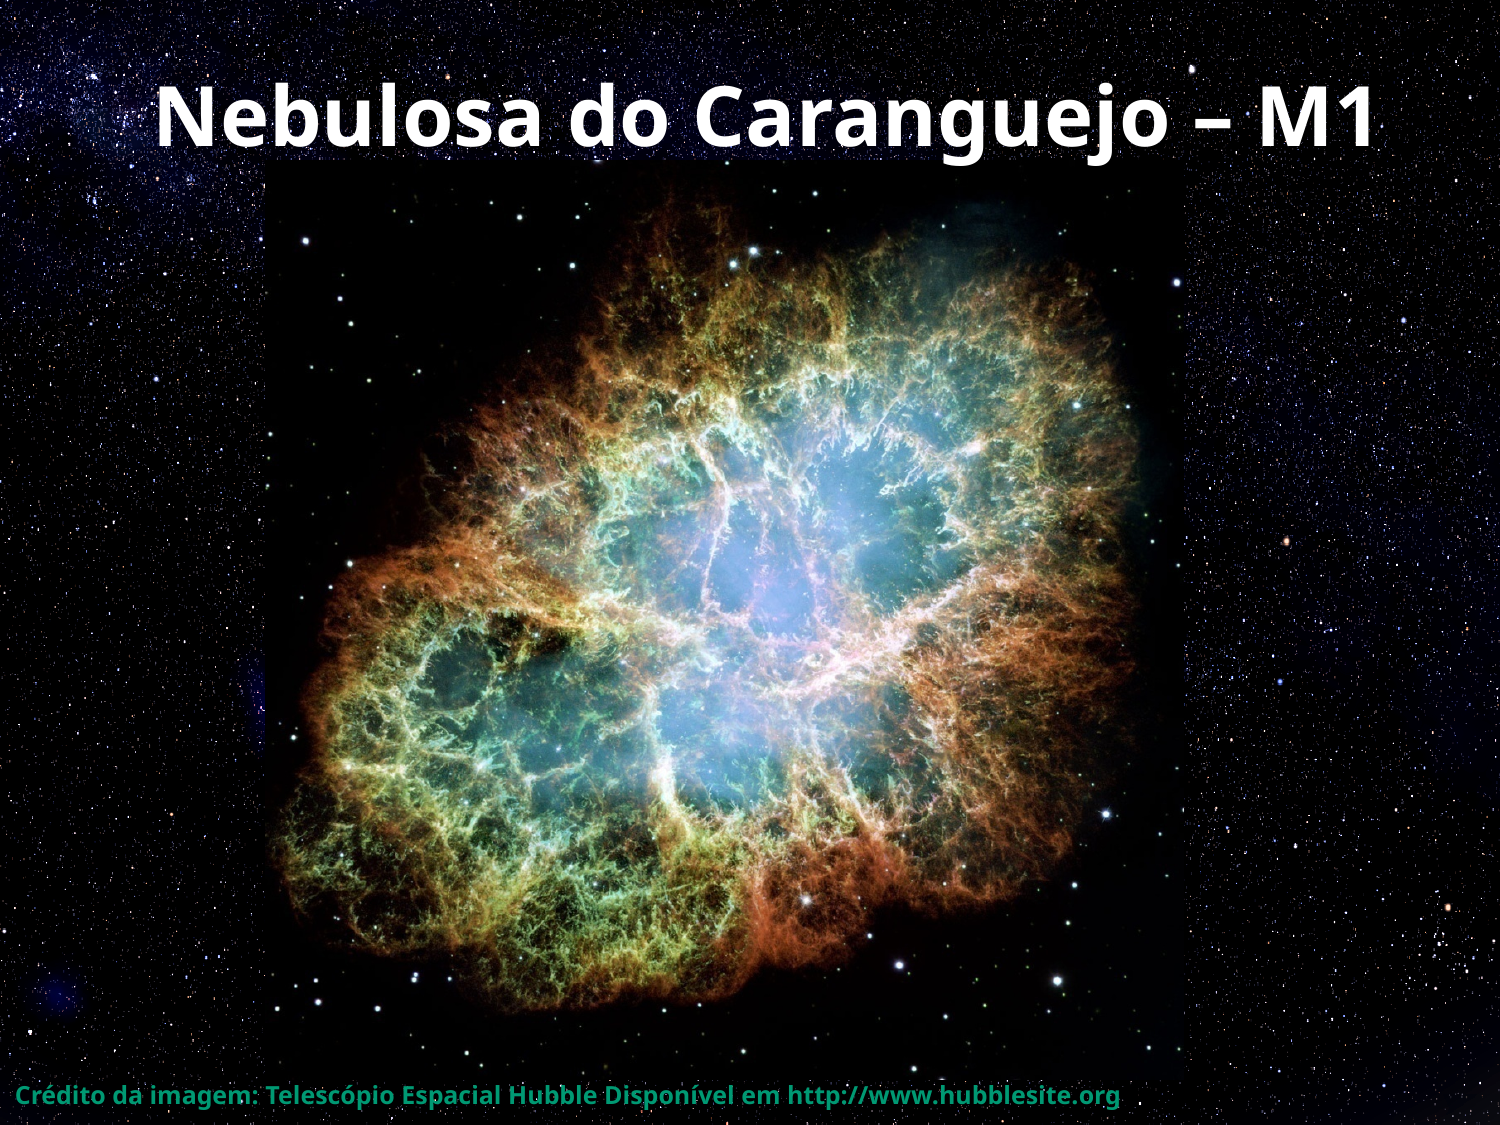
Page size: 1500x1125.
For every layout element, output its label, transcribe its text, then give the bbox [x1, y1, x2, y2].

picture [0, 0, 1500, 1080]
picture [0, 1117, 1500, 1125]
title Nebulosa do Caranguejo – M1 [76, 18, 1459, 207]
text_box Crédito da imagem: Telescópio Espacial Hubble Disponível em http://www.hubblesite.org [0, 1072, 1500, 1117]
